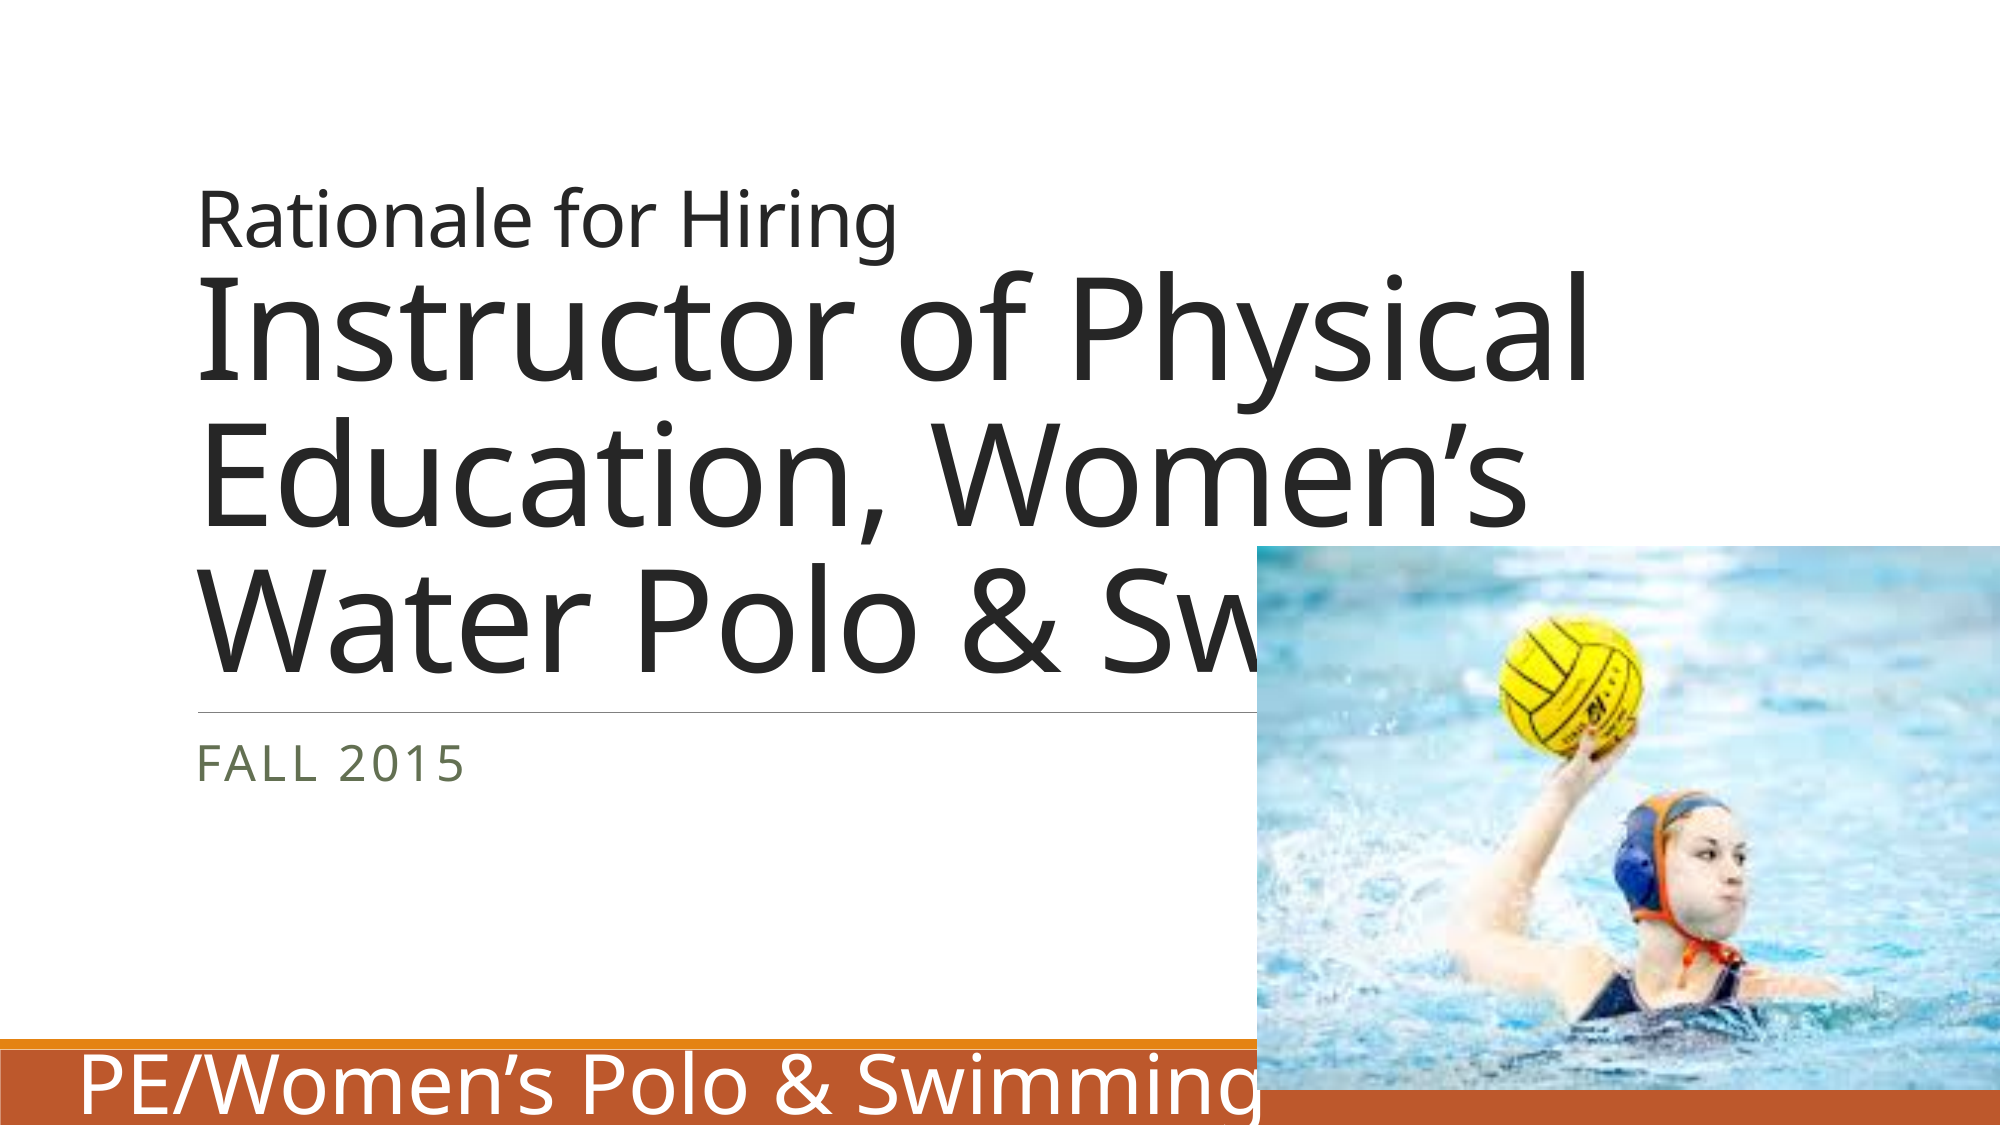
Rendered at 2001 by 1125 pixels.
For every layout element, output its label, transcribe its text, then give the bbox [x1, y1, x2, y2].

footer PE/Women’s Polo & Swimming [61, 1051, 1401, 1111]
picture [1257, 546, 2000, 1091]
subtitle FALL 2015 [180, 730, 1254, 919]
title Rationale for Hiring Instructor of Physical Education, Women’s Water Polo & Swimming [180, 124, 1830, 710]
